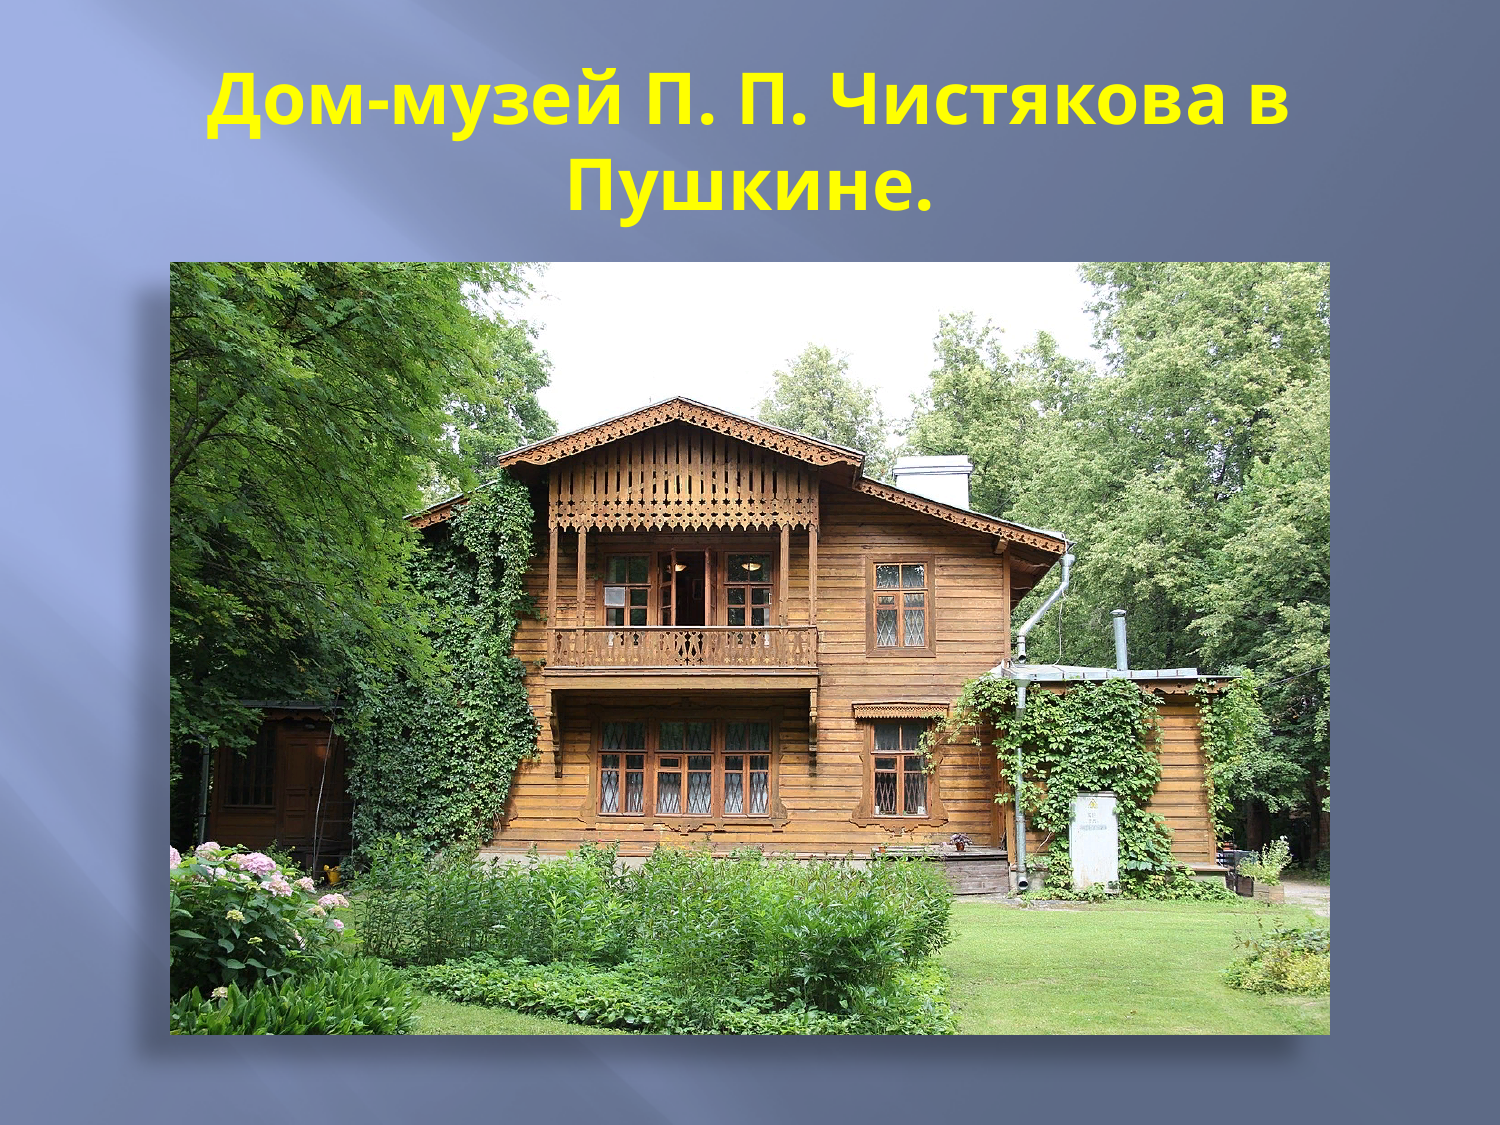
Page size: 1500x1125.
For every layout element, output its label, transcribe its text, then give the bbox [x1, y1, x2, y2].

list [170, 262, 1330, 1036]
title Дом-музей П. П. Чистякова в Пушкине. [75, 45, 1425, 233]
